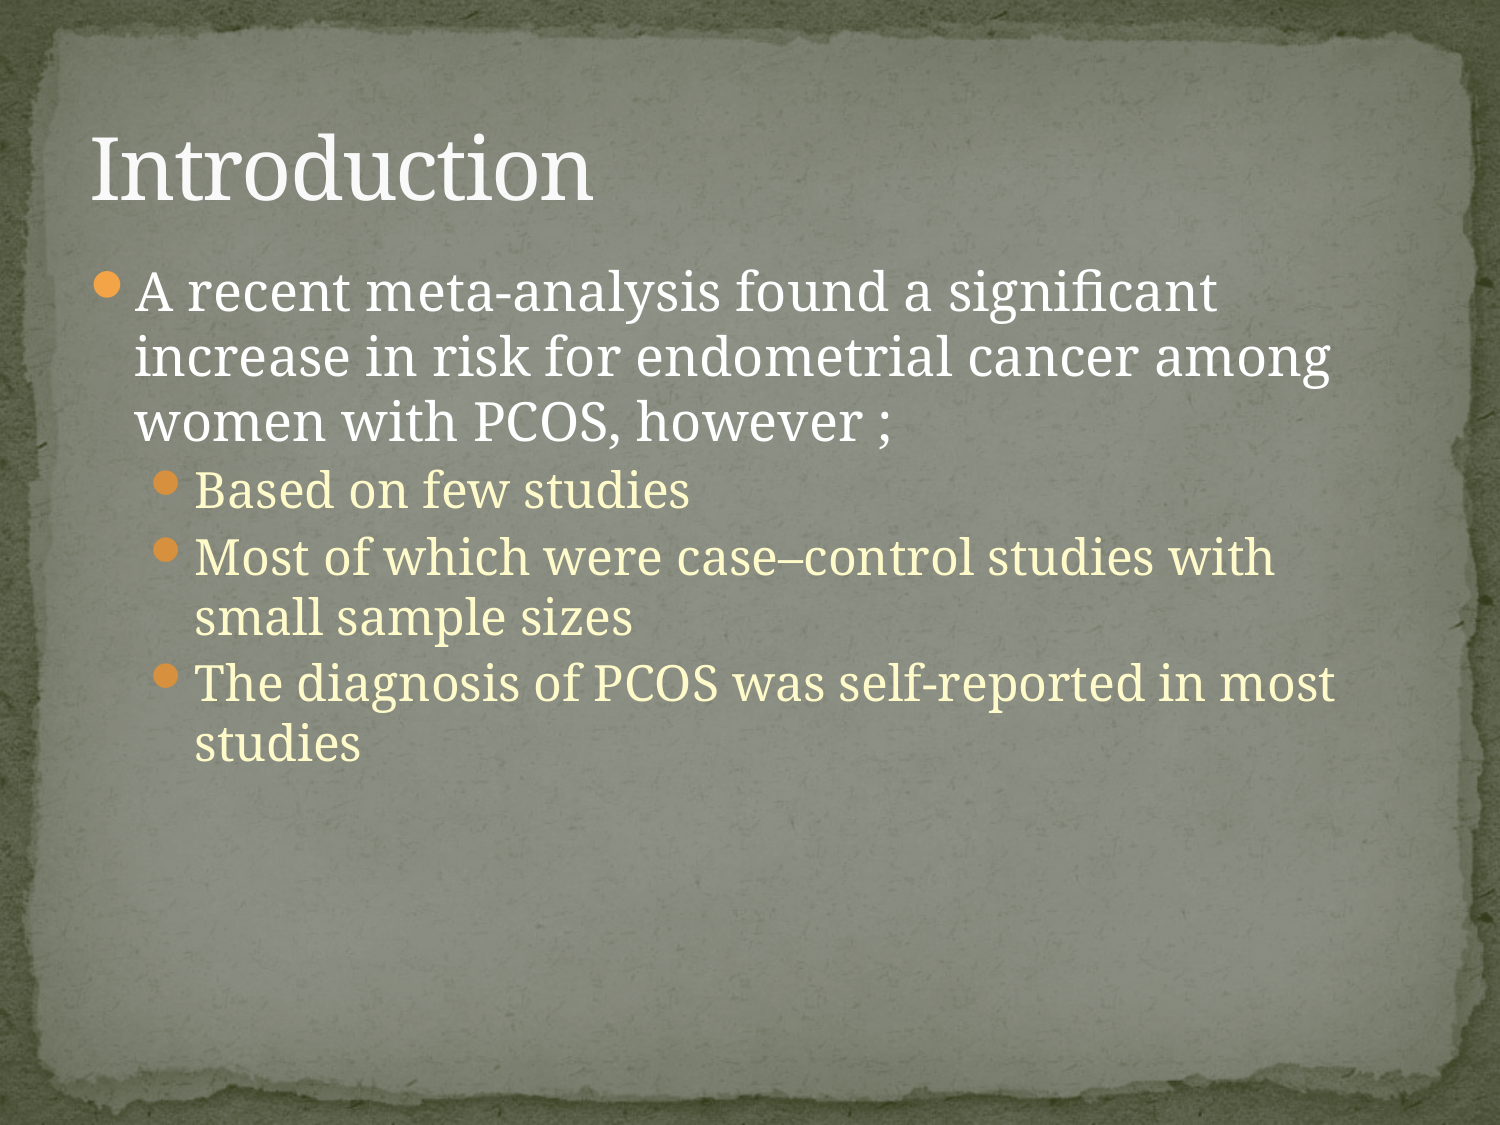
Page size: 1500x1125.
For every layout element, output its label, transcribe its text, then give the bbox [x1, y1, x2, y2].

list A recent meta-analysis found a significant increase in risk for endometrial cancer among women with PCOS, however ; Based on few studies Most of which were case–control studies with small sample sizes The diagnosis of PCOS was self-reported in most studies [75, 249, 1425, 1050]
title Introduction [74, 24, 1425, 225]
